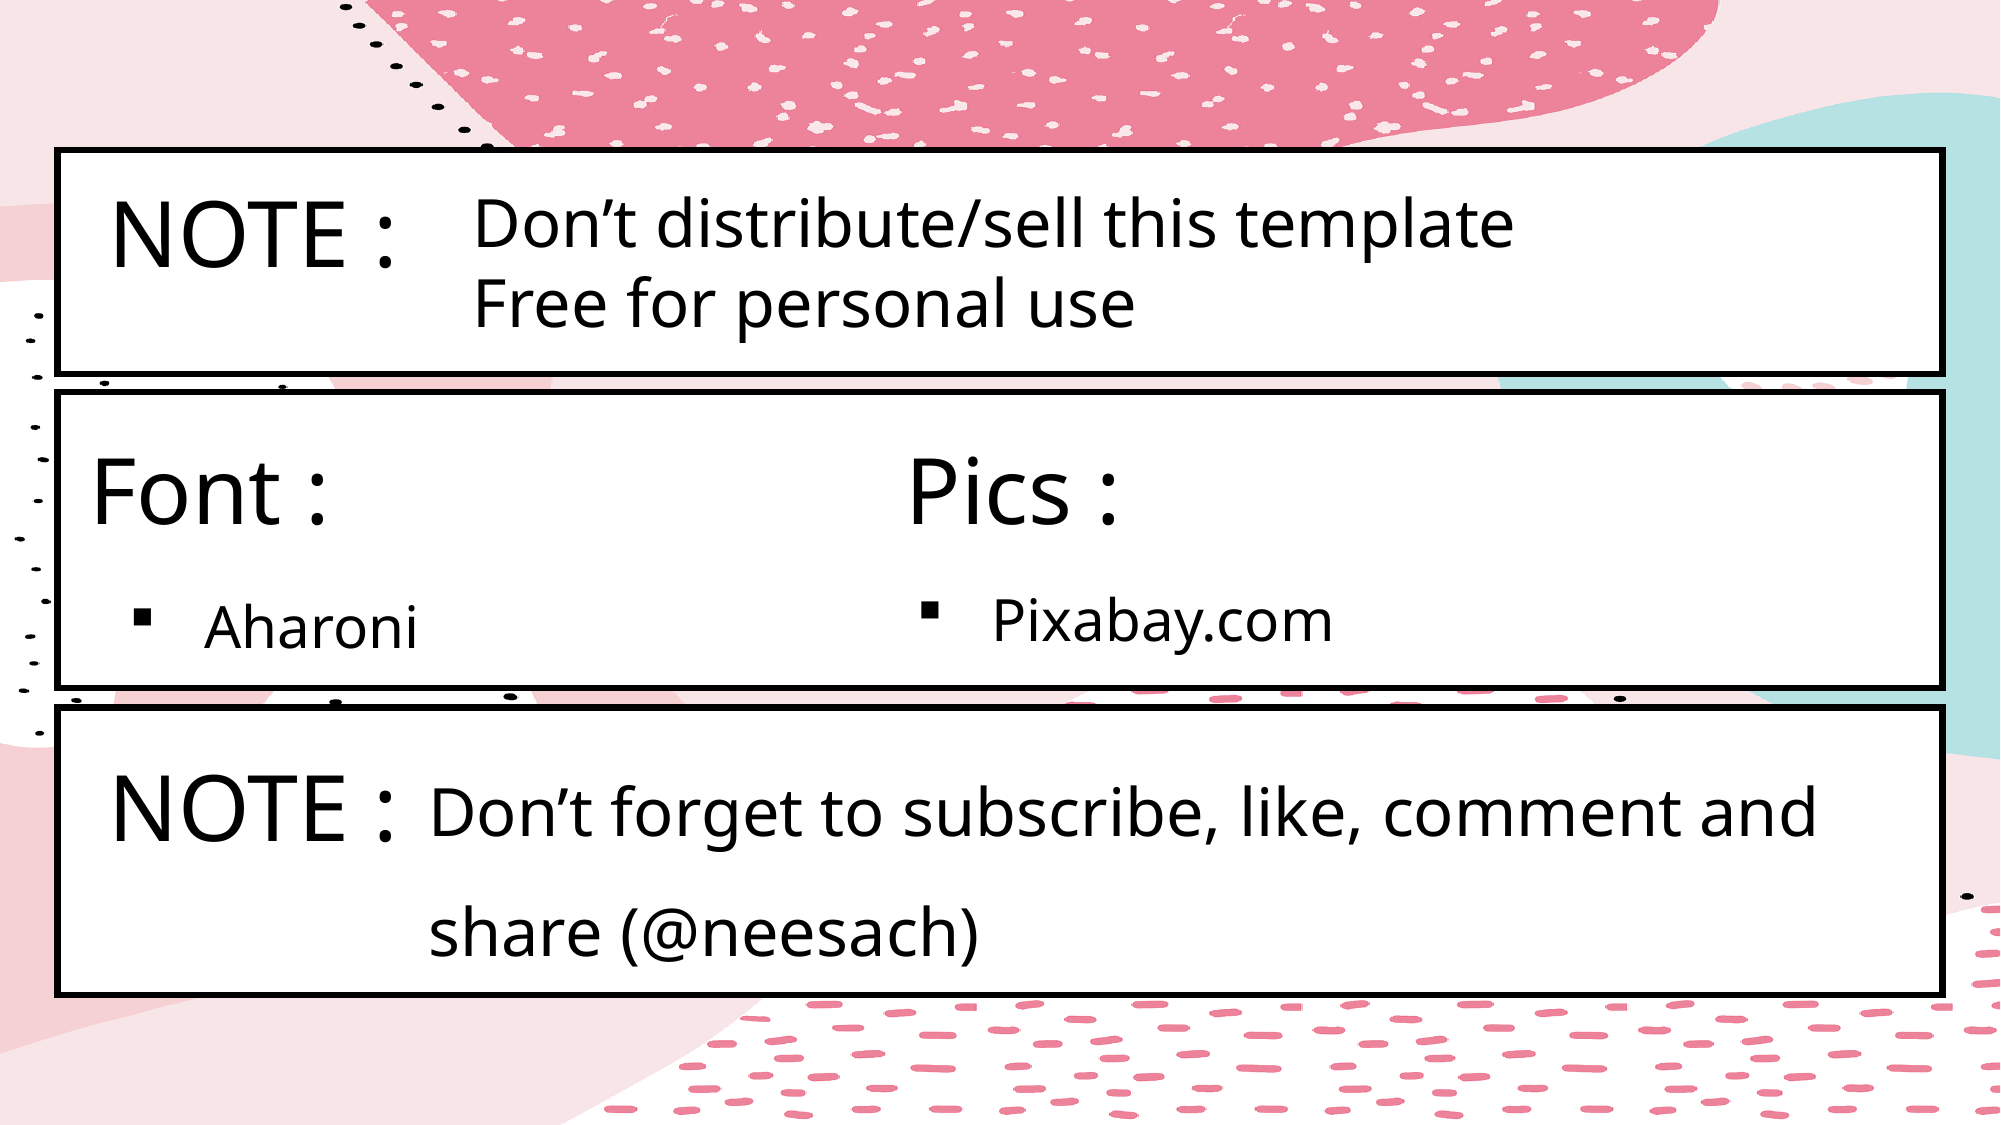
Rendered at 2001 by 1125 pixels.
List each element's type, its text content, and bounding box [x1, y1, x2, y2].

text_box Don’t forget to subscribe, like, comment and share (@neesach) [413, 722, 1948, 977]
text_box Pixabay.com [901, 540, 1350, 661]
text_box Don’t distribute/sell this template Free for personal use [458, 173, 1534, 349]
text_box [56, 149, 1944, 375]
text_box Font : [74, 425, 345, 551]
text_box NOTE : [94, 168, 413, 293]
picture [0, 0, 2001, 1125]
text_box Aharoni [114, 547, 435, 668]
text_box [56, 707, 1944, 996]
text_box Pics : [891, 425, 1137, 551]
text_box [56, 391, 1944, 689]
text_box NOTE : [94, 742, 413, 867]
